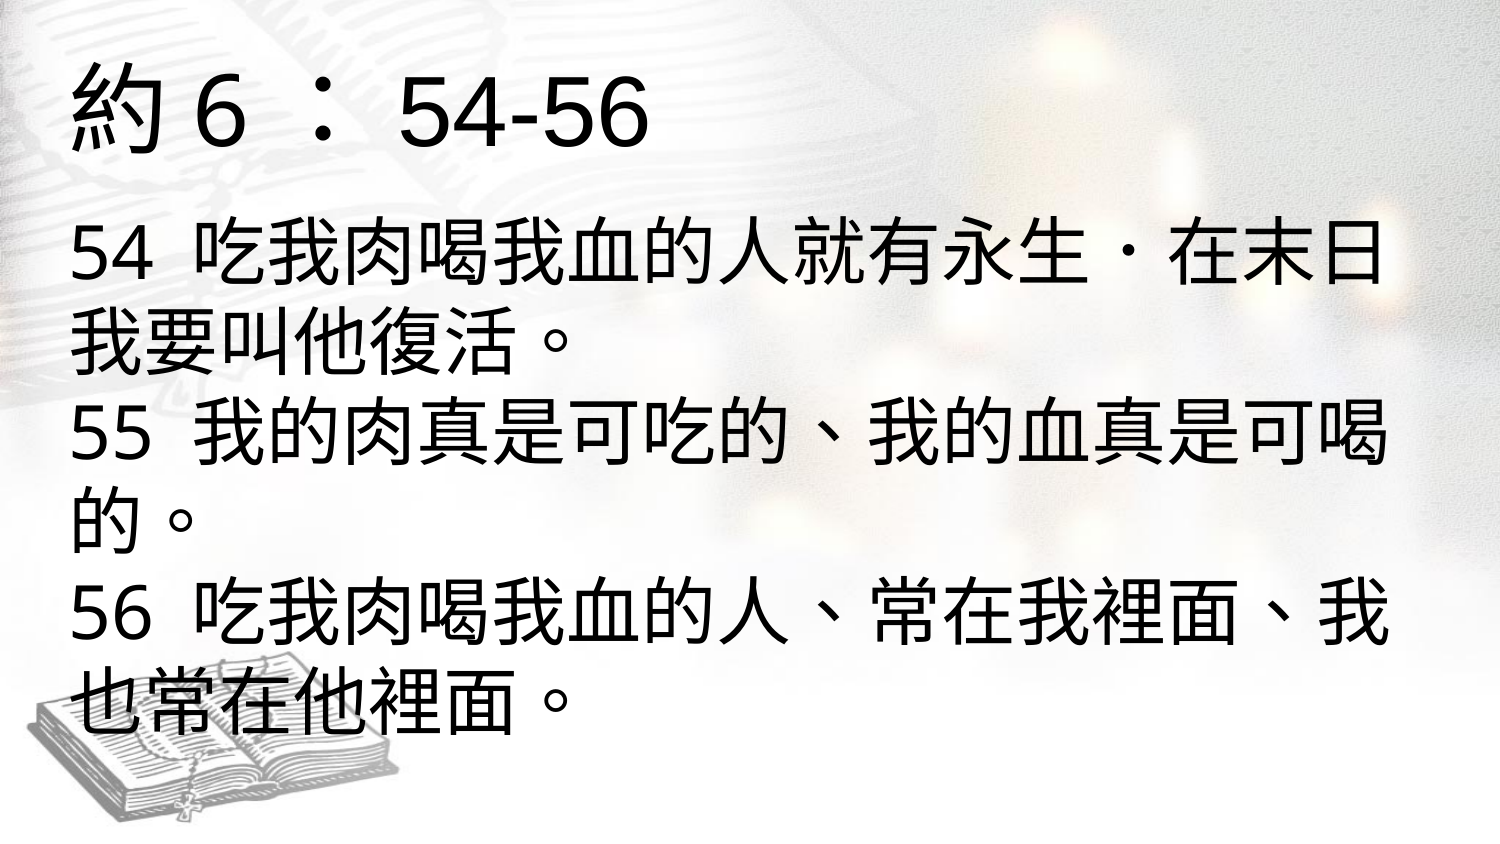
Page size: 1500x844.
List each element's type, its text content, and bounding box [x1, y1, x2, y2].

list 54 吃我肉喝我血的人就有永生．在末日我要叫他復活。 55 我的肉真是可吃的、我的血真是可喝的。 56 吃我肉喝我血的人、常在我裡面、我也常在他裡面。 [52, 196, 1471, 754]
title 約6：54-56 [52, 33, 1480, 175]
picture [0, 0, 1500, 844]
